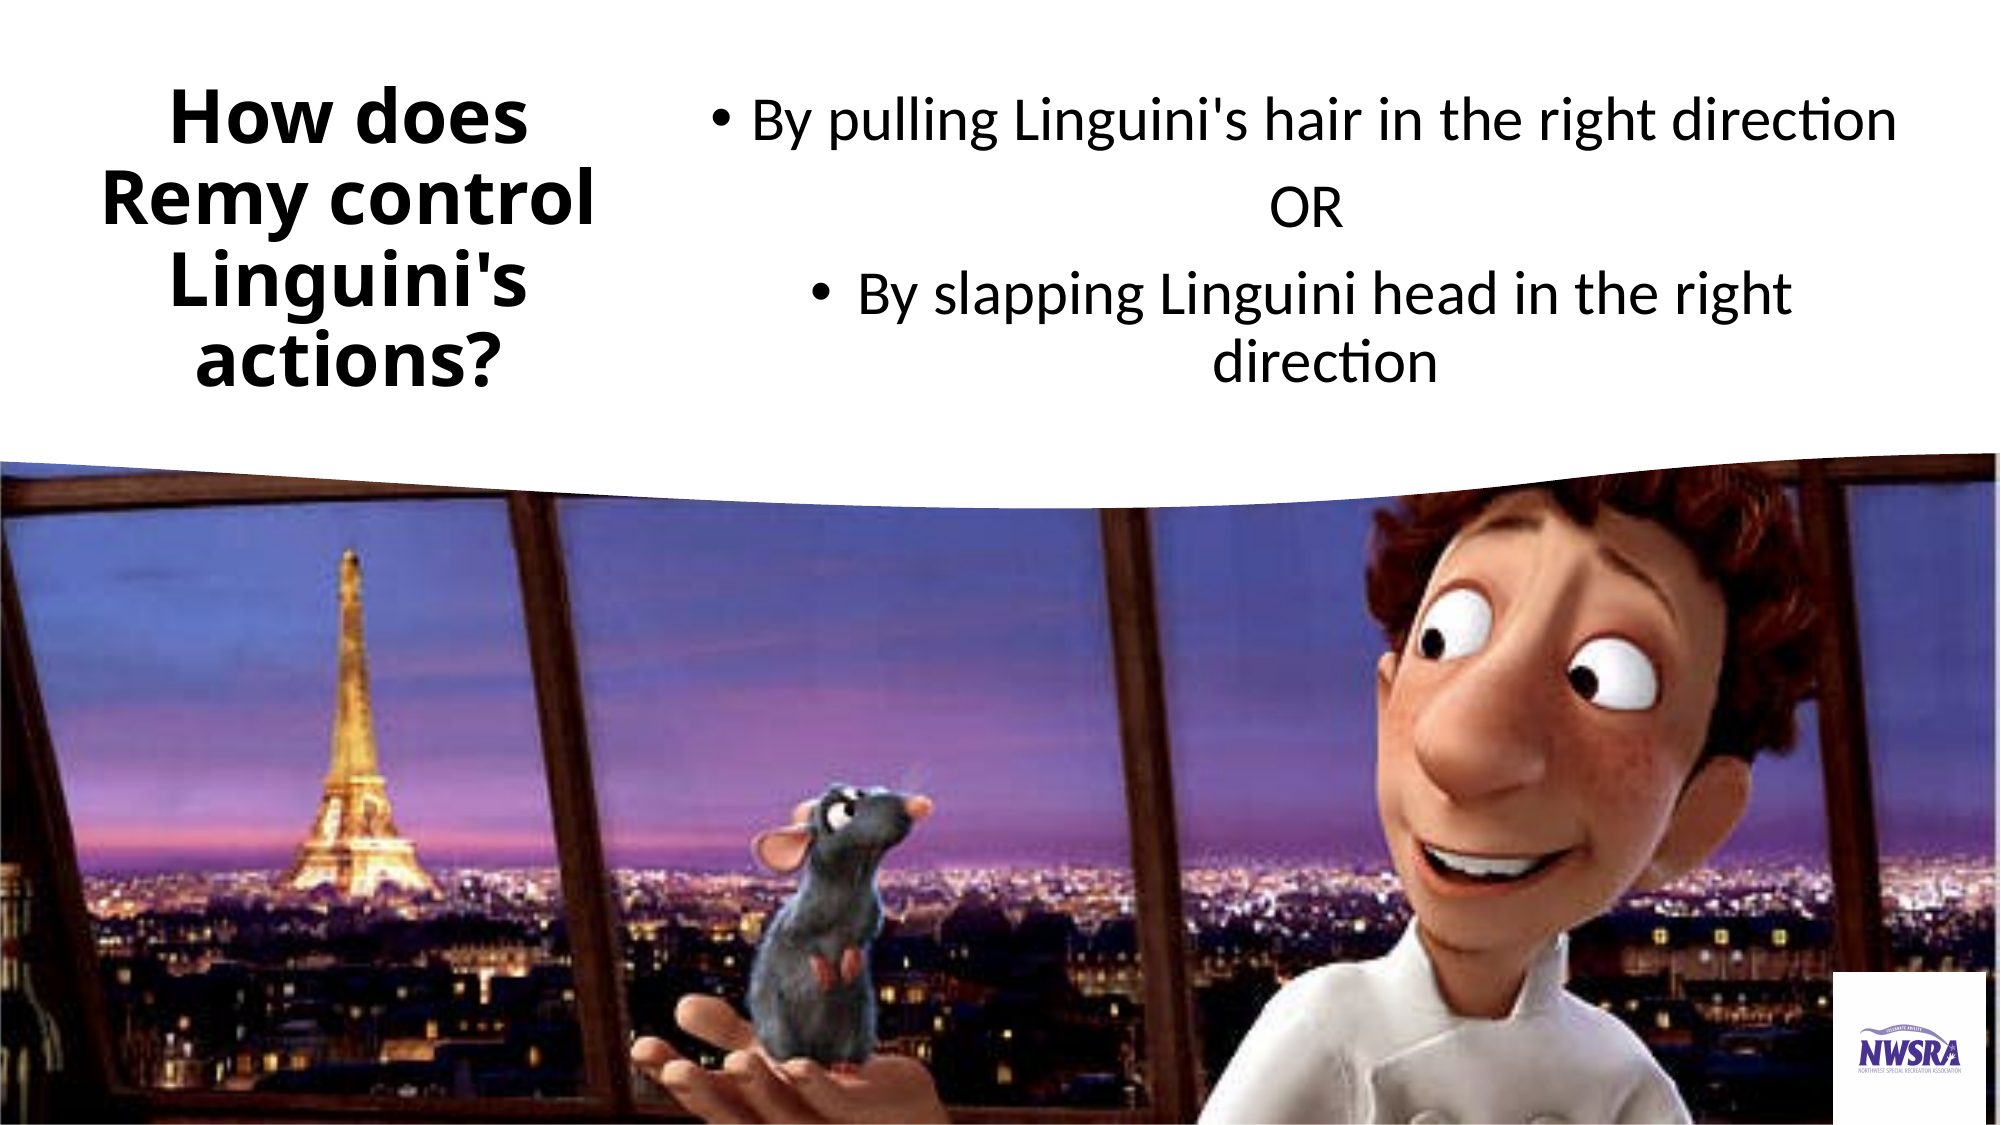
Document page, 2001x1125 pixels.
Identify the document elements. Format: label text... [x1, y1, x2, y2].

title How does Remy control Linguini's actions? [78, 53, 619, 429]
picture [0, 453, 2000, 1125]
list By pulling Linguini's hair in the right direction OR By slapping Linguini head in the right direction [692, 53, 1921, 429]
